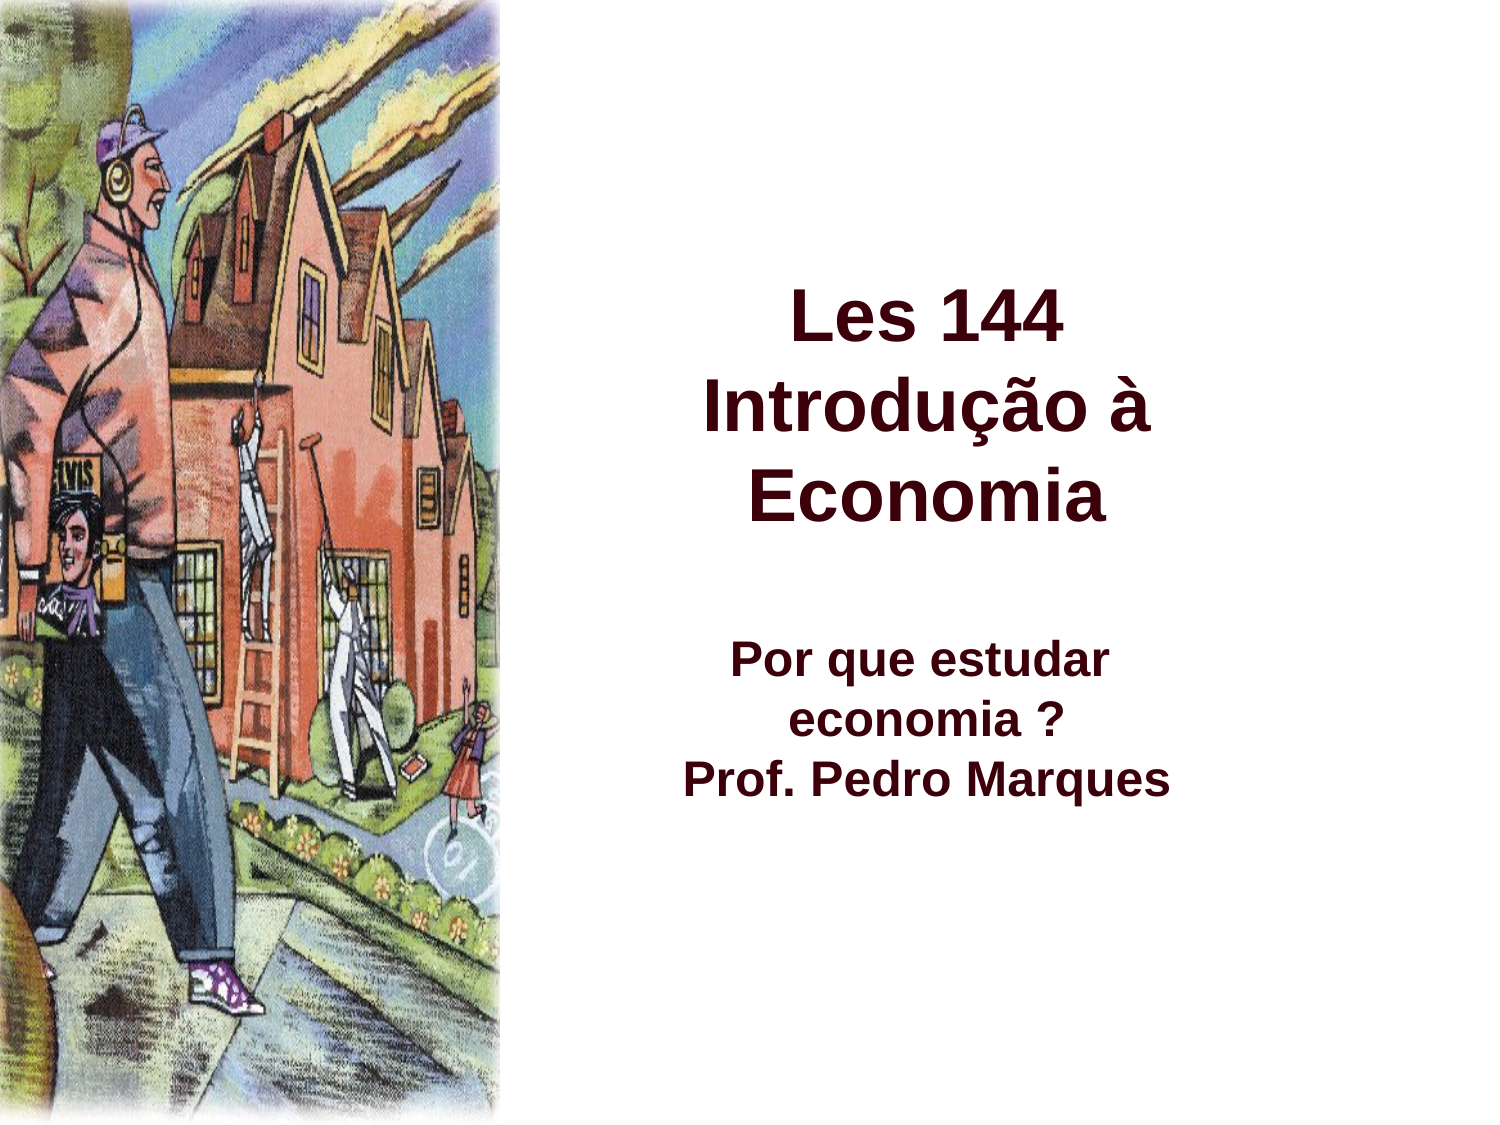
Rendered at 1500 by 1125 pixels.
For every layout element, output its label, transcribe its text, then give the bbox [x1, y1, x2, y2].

title Les 144 Introdução à Economia Por que estudar economia ? Prof. Pedro Marques [596, 62, 1259, 1071]
picture [0, 0, 501, 1125]
